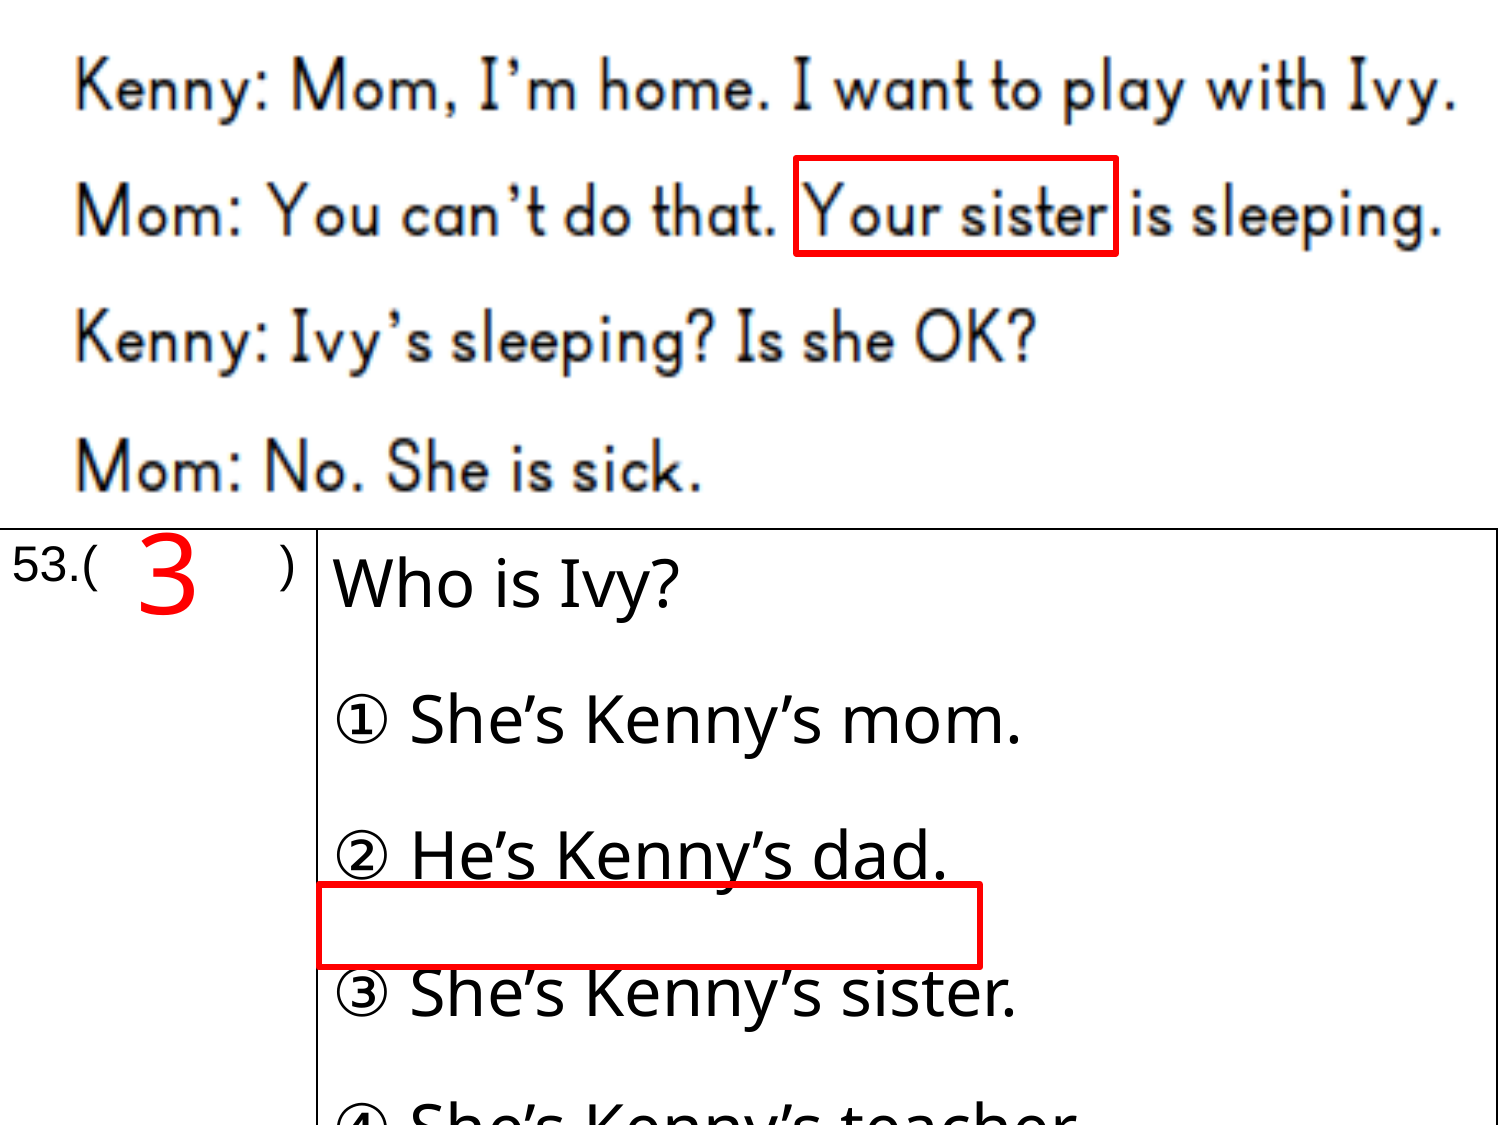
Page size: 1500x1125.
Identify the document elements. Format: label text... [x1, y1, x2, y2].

table_header Who is Ivy? ① She’s Kenny’s mom. ② He’s Kenny’s dad. ③ She’s Kenny’s sister. ④ She’s Kenny’s teacher. [318, 535, 1496, 1125]
table_header 53.( ) [0, 530, 316, 1125]
text_box 3 [121, 537, 236, 645]
text_box [317, 882, 982, 969]
picture [59, 19, 1496, 529]
